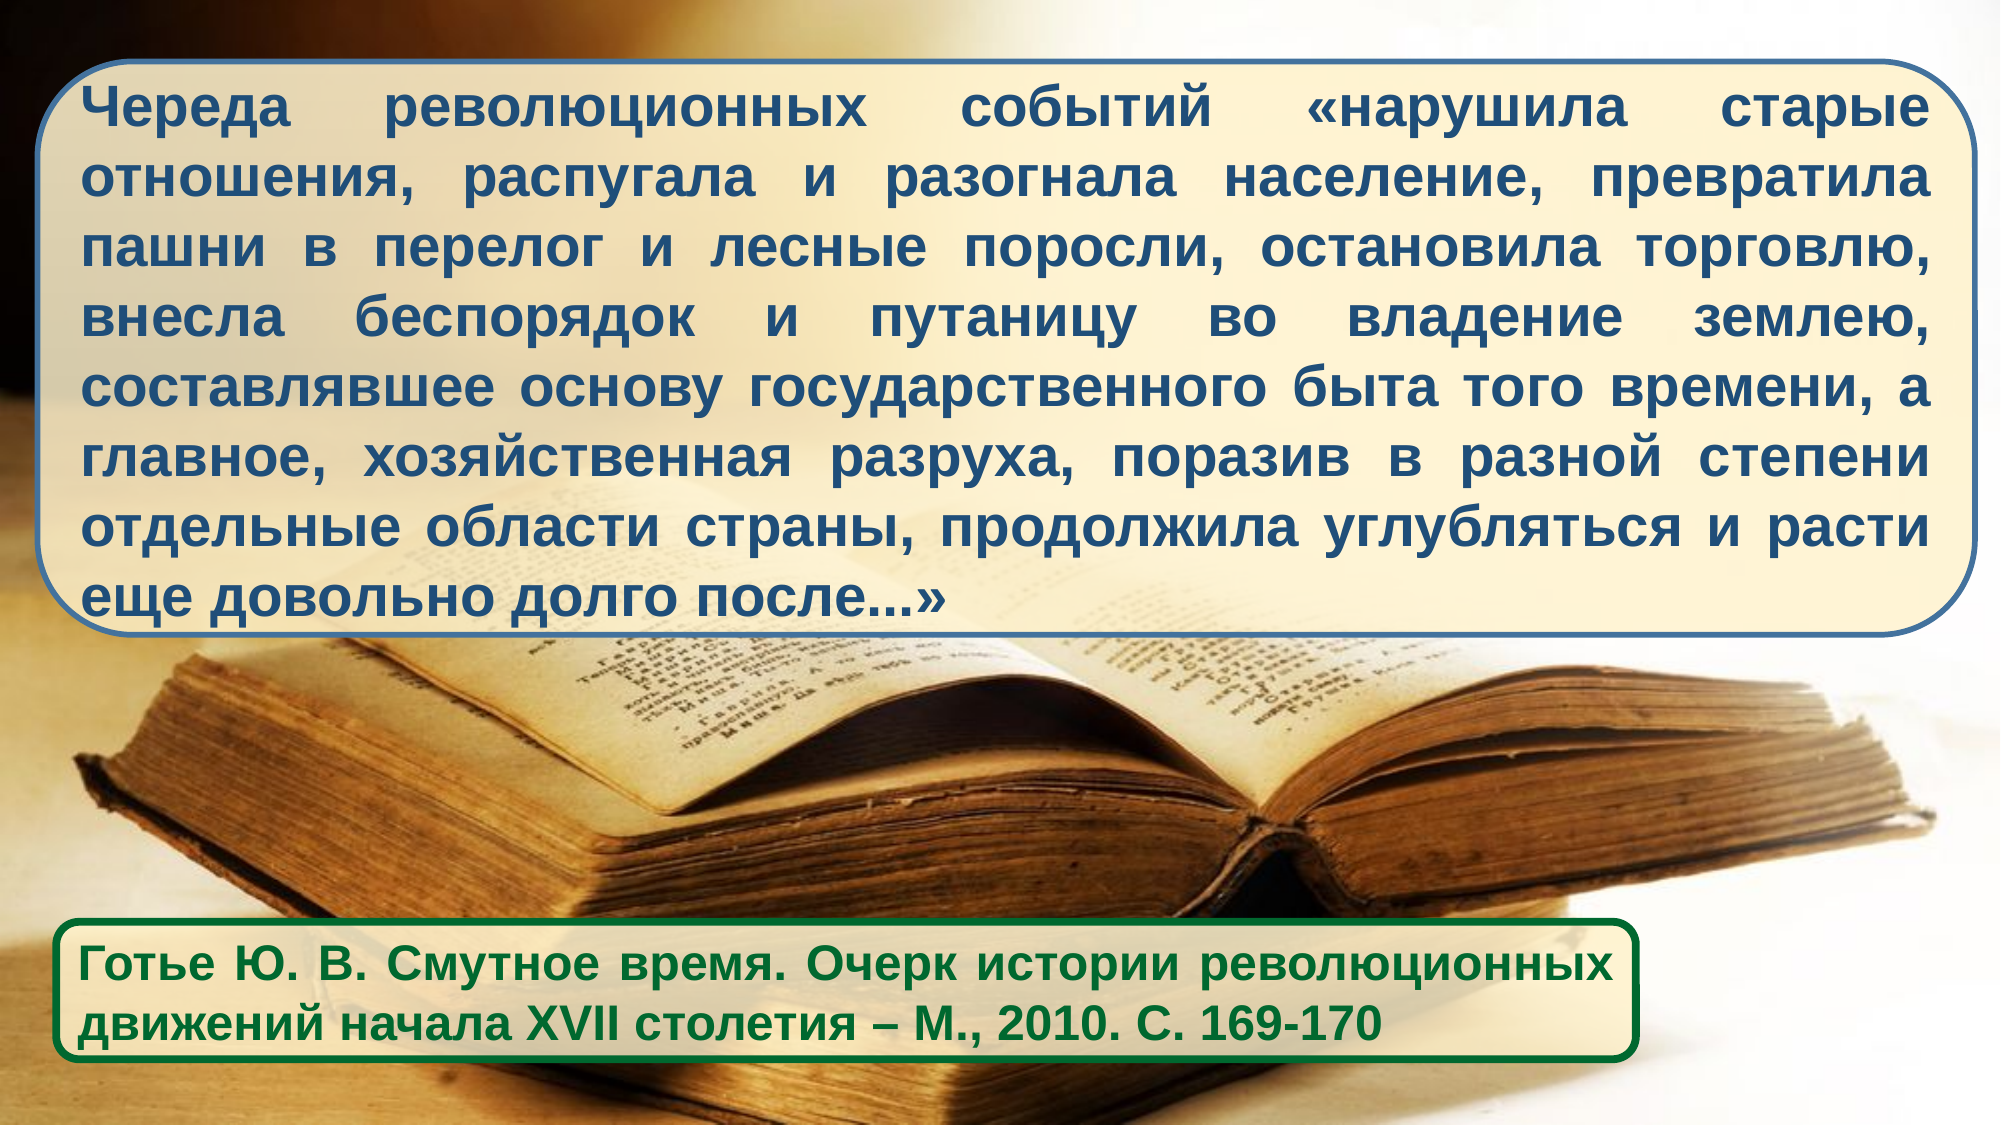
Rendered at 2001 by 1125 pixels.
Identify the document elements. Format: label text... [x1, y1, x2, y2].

text_box Готье Ю. В. Смутное время. Очерк истории революционных движений начала XVII столетия – М., 2010. С. 169-170 [55, 920, 1637, 1061]
picture [0, 0, 2001, 1125]
text_box Череда революционных событий «нарушила старые отношения, распугала и разогнала население, превратила пашни в перелог и лесные поросли, остановила торговлю, внесла беспорядок и путаницу во владение землею, составлявшее основу государственного быта того времени, а главное, хозяйственная разруха, поразив в разной степени отдельные области страны, продолжила углубляться и расти еще довольно долго после...» [36, 60, 1976, 636]
